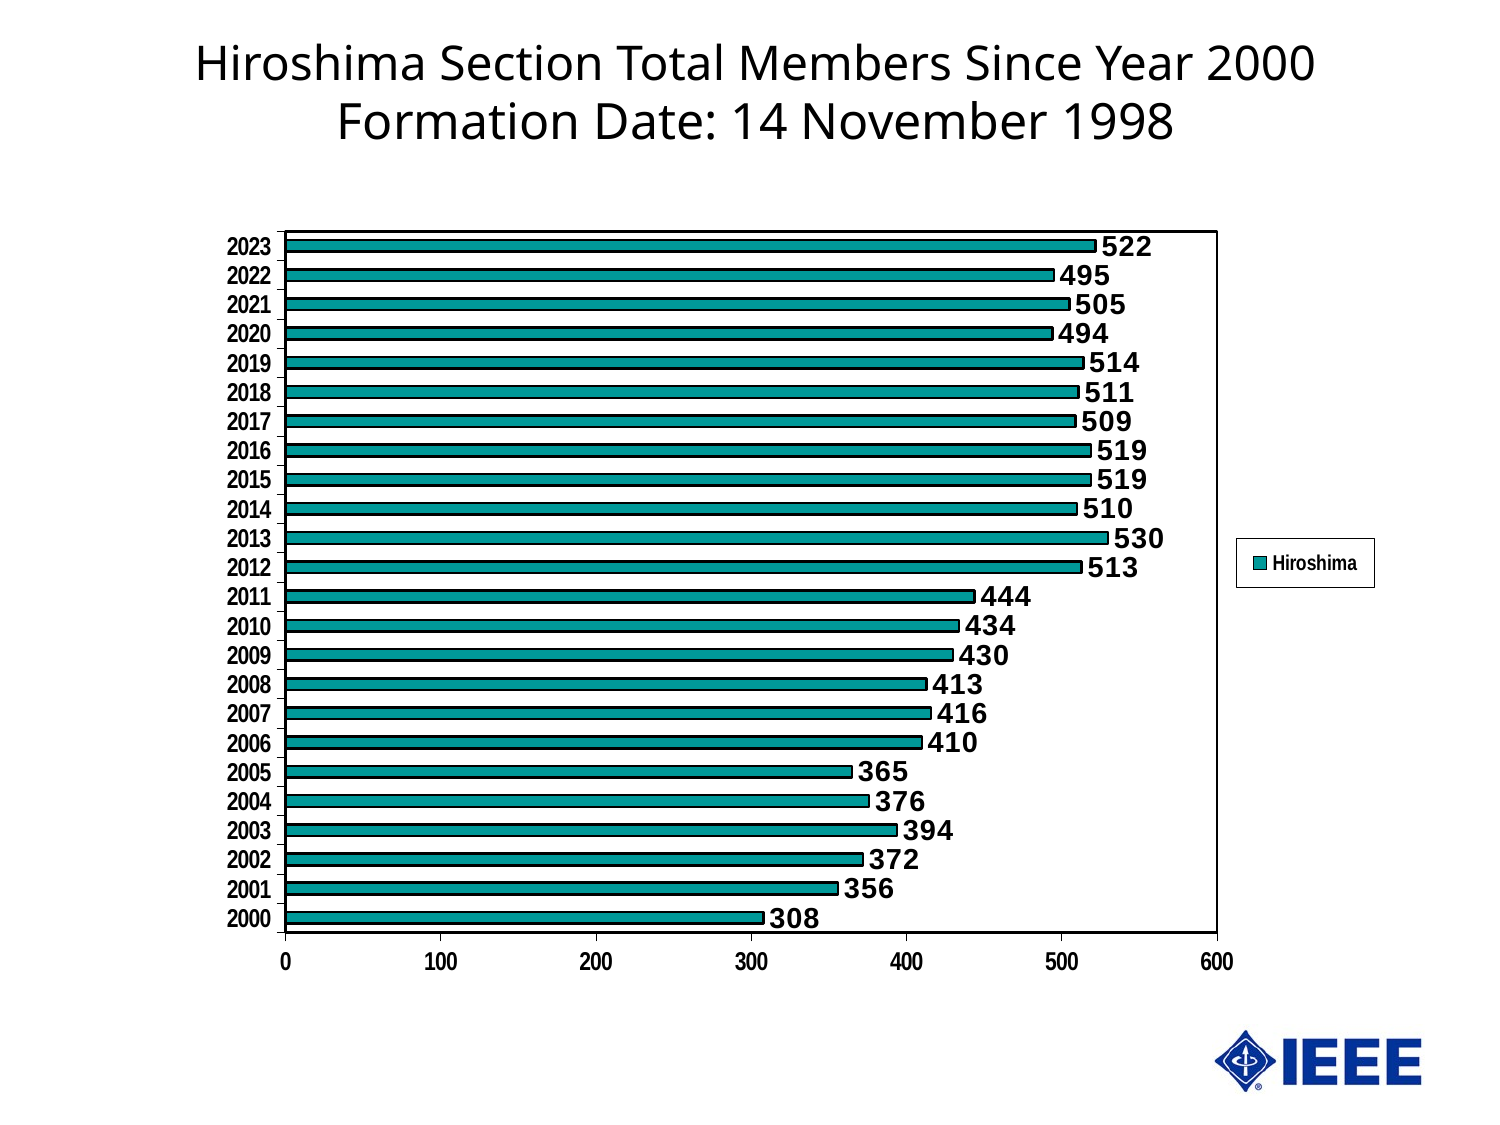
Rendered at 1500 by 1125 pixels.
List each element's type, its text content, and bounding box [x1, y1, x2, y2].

picture [1212, 1024, 1425, 1096]
chart [199, 189, 1475, 1016]
text_box Hiroshima Section Total Members Since Year 2000 Formation Date: 14 November 1998 [112, 24, 1400, 158]
